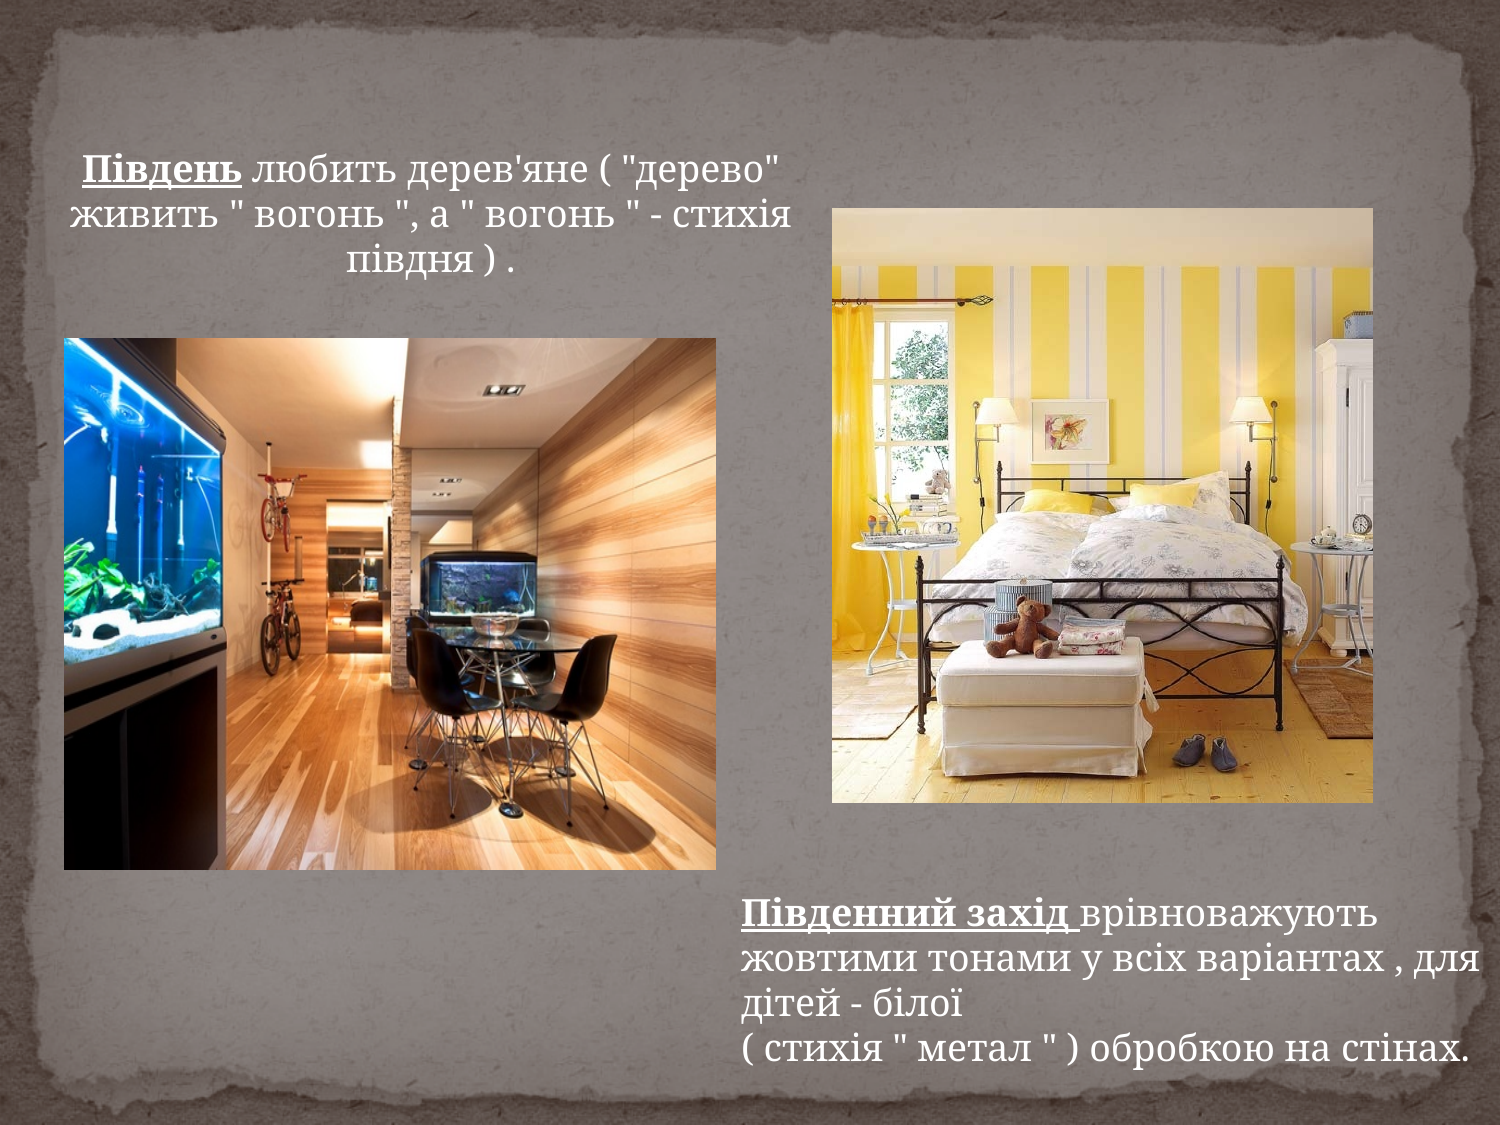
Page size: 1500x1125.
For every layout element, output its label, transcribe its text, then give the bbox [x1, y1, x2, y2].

text_box Південний захід врівноважують жовтими тонами у всіх варіантах , для дітей - білої ( стихія " метал " ) обробкою на стінах. [726, 881, 1500, 1077]
text_box Південь любить дерев'яне ( "дерево" живить " вогонь ", а " вогонь " - стихія півдня ) . [29, 137, 833, 287]
picture [64, 338, 717, 870]
picture [832, 208, 1373, 803]
